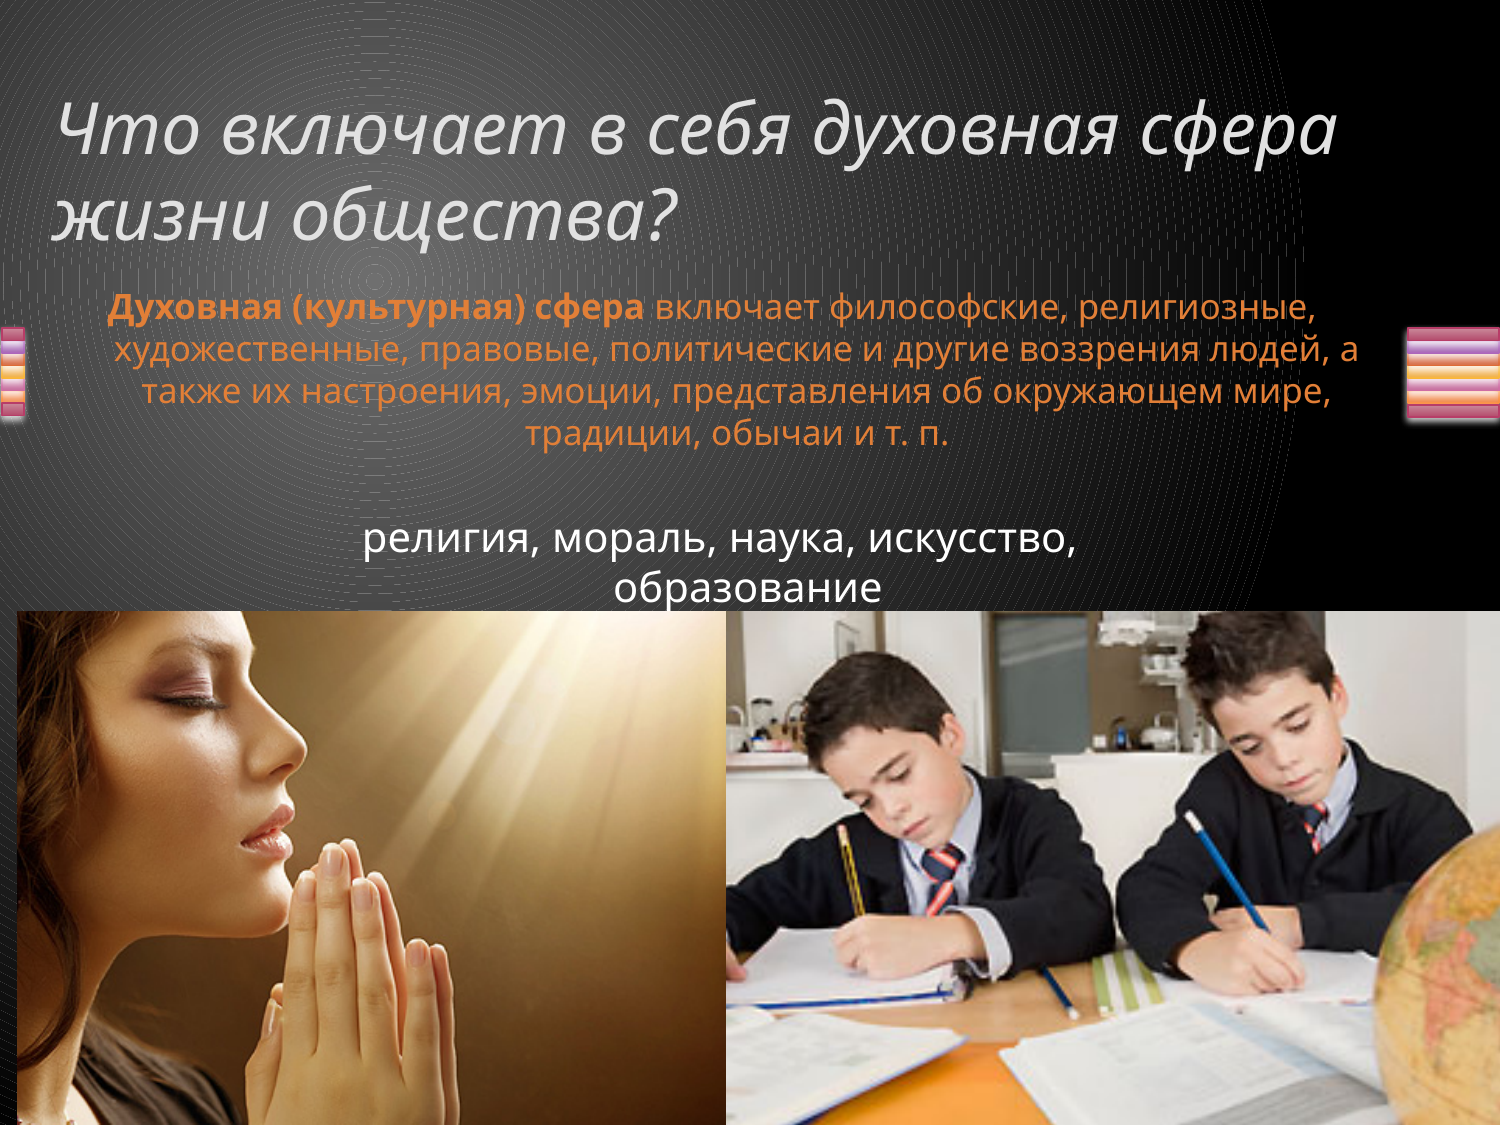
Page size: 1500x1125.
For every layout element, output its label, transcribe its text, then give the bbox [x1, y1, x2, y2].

list религия, мораль, наука, искусство, образование [301, 503, 1139, 609]
picture [17, 611, 1500, 1125]
list Духовная (культурная) сфера включает философские, религиозные, художественные, правовые, политические и другие воззрения людей, а также их настроения, эмоции, представления об окружающем мире, традиции, обычаи и т. п. [37, 275, 1388, 463]
title Что включает в себя духовная сфера жизни общества? [37, 75, 1388, 263]
